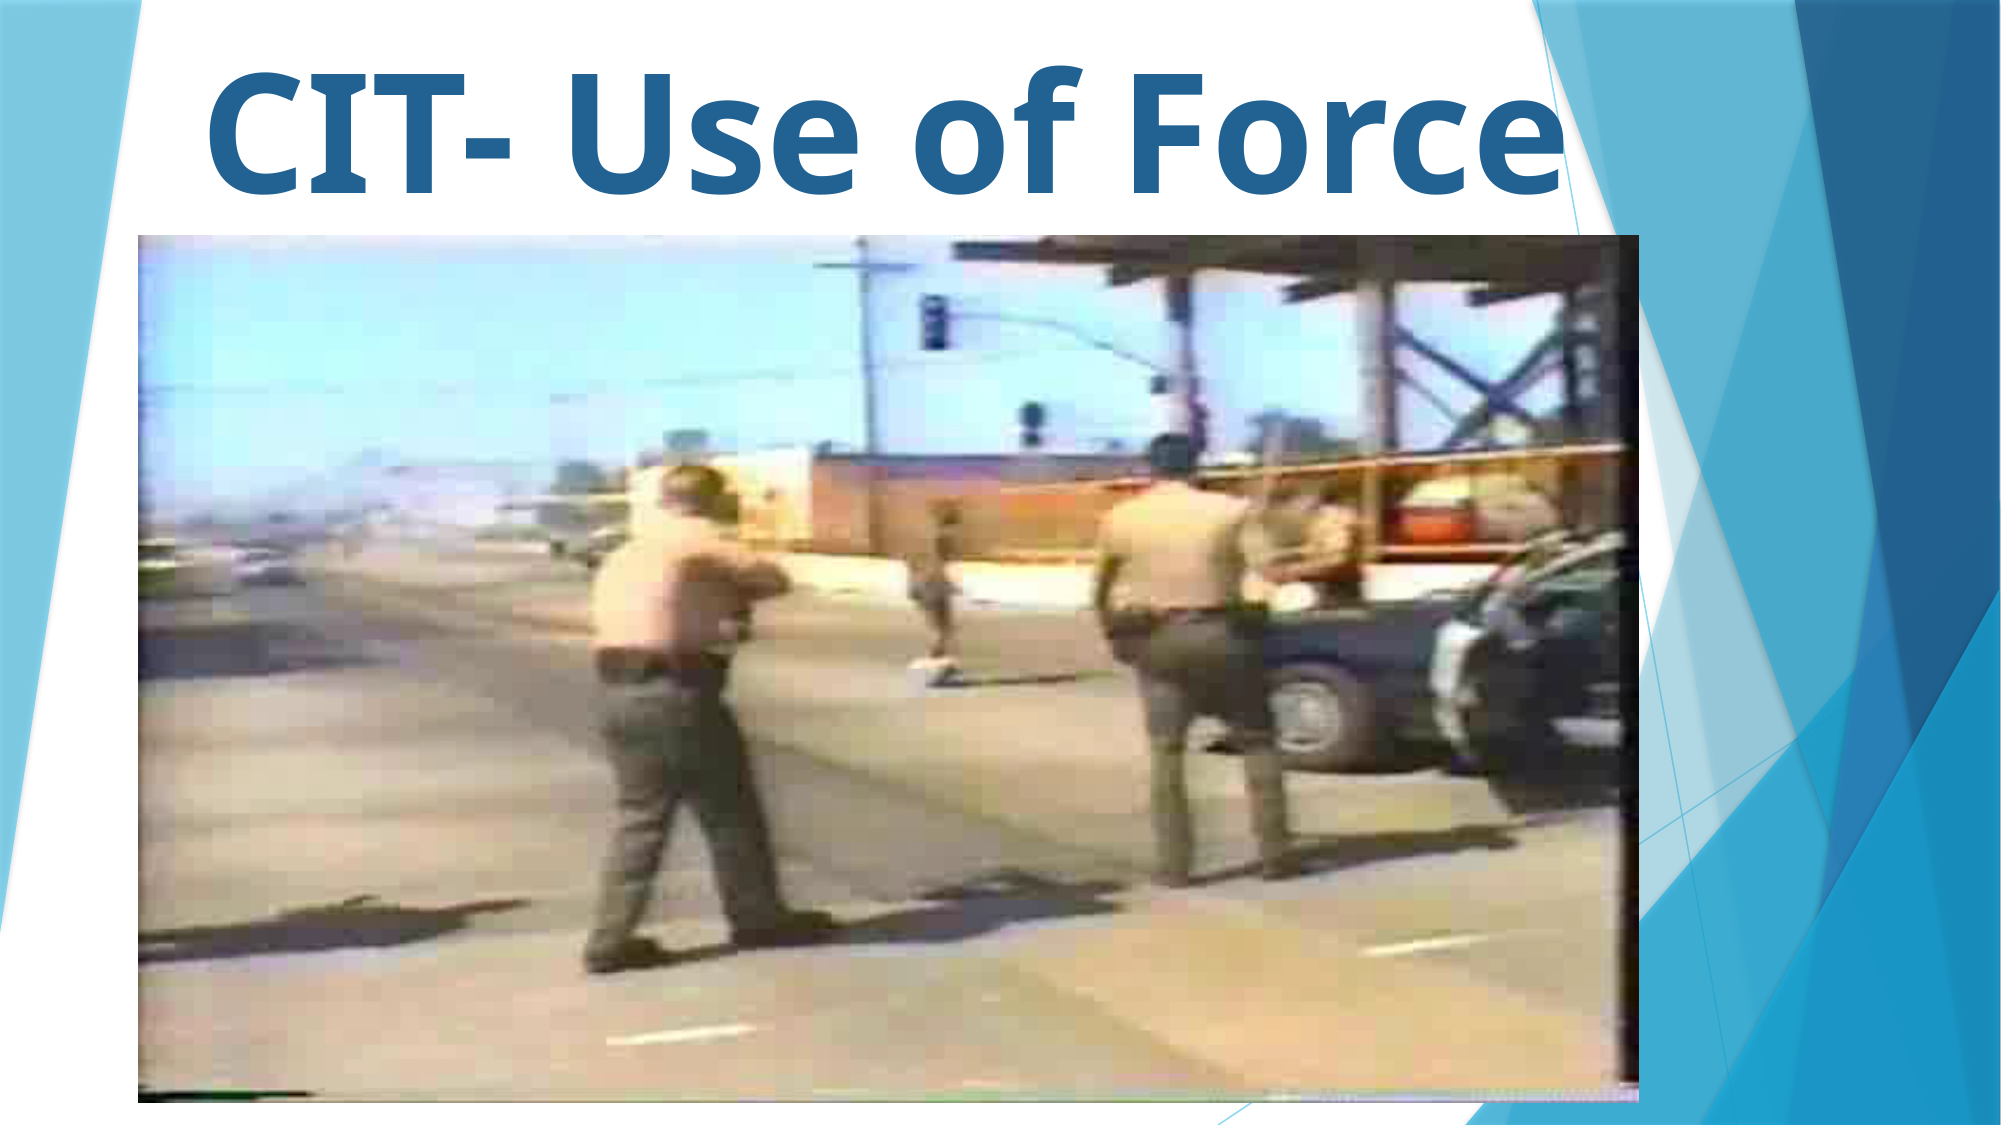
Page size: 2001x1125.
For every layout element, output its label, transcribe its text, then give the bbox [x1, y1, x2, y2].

title CIT- Use of Force [106, 22, 1709, 237]
picture [137, 235, 1639, 1103]
